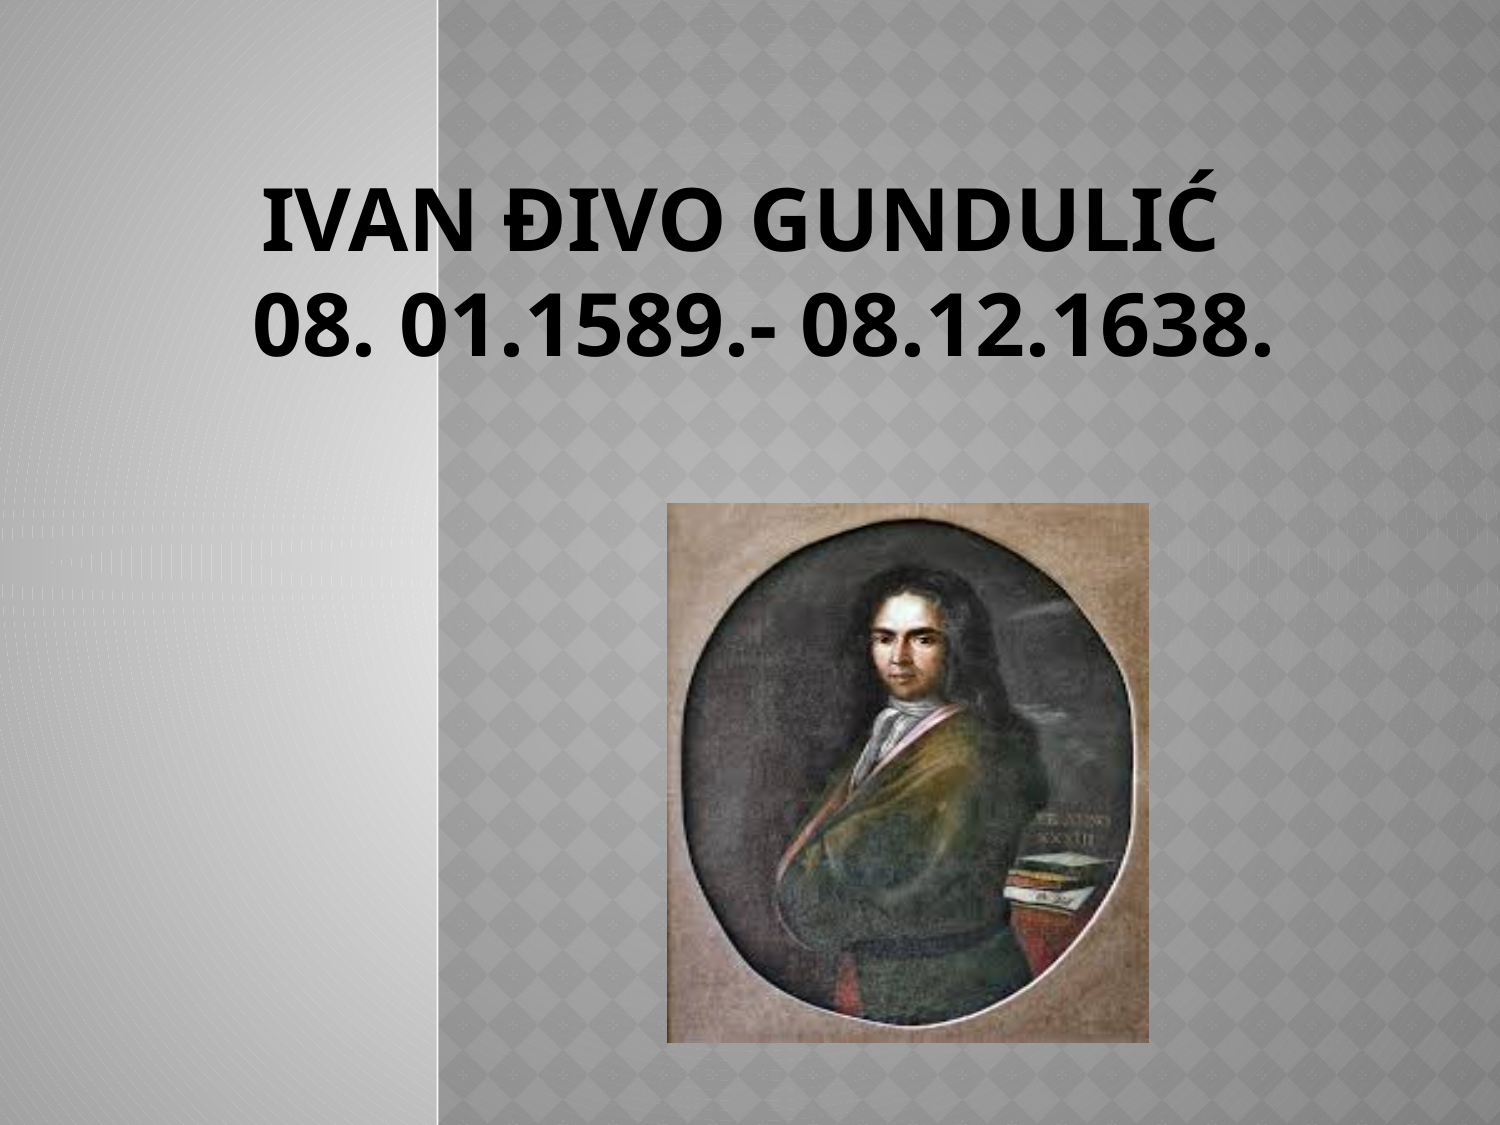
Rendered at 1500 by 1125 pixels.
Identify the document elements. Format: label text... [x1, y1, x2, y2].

title Ivan Đivo Gundulić 08. 01.1589.- 08.12.1638. [29, 125, 1453, 479]
picture [667, 503, 1149, 1044]
